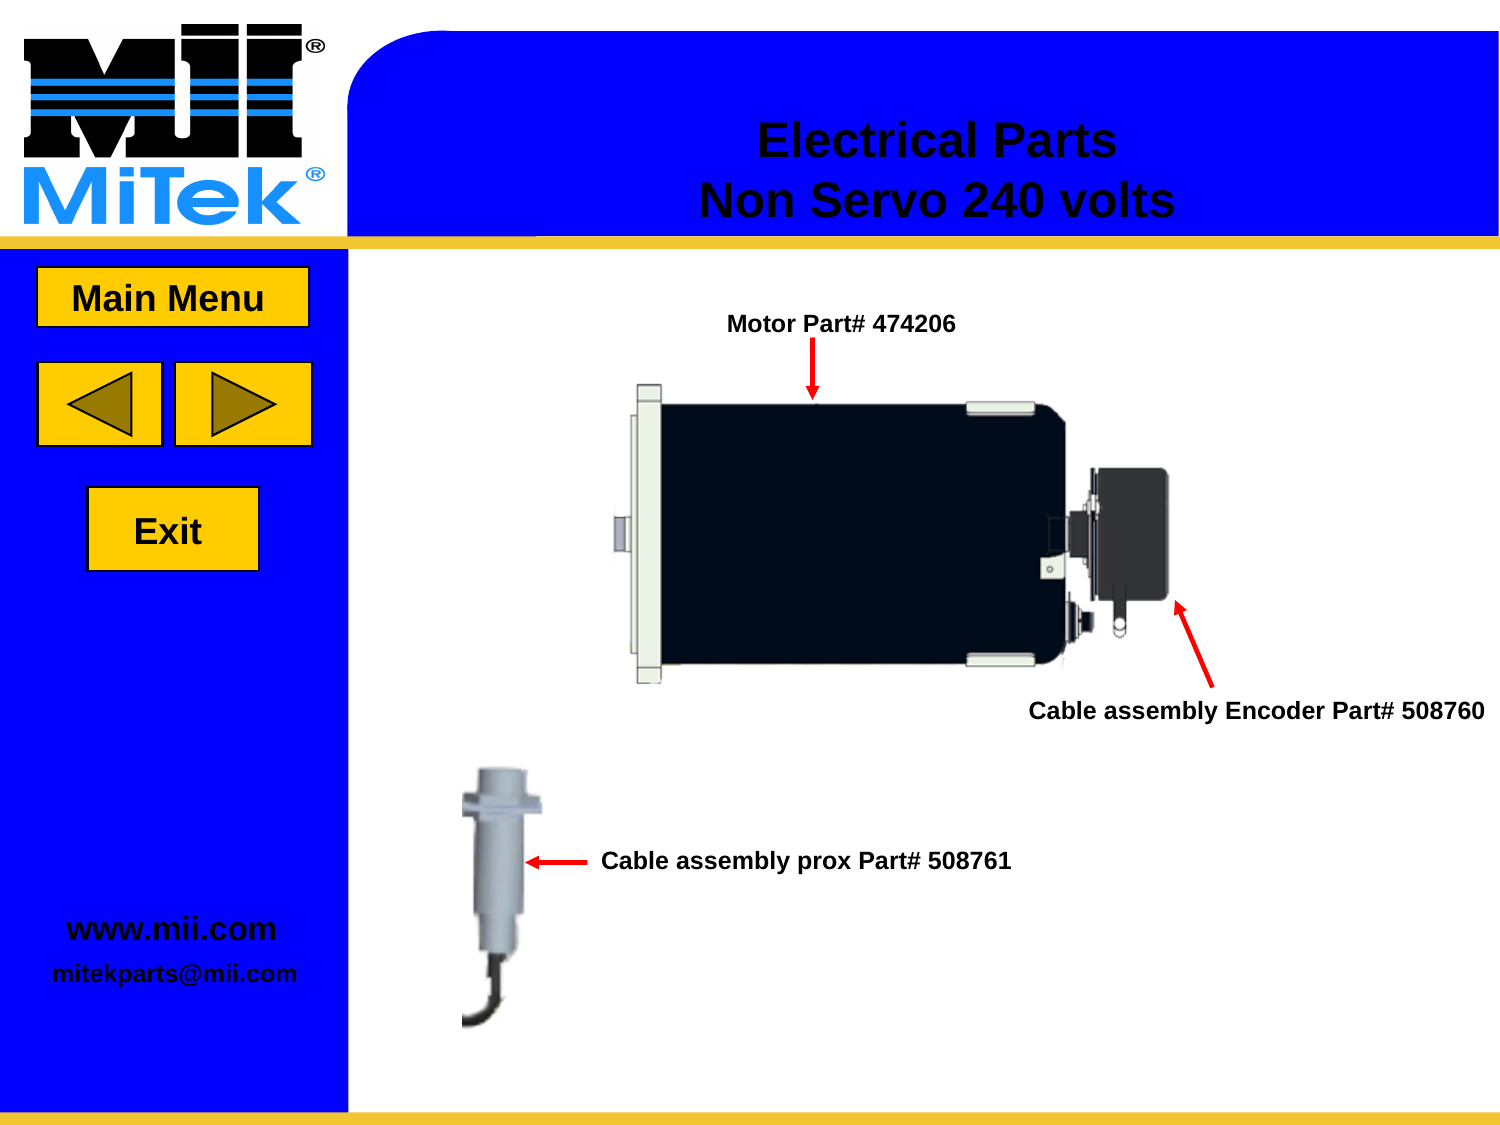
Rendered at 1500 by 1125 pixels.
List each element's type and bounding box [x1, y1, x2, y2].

text_box [24, 24, 1500, 1063]
